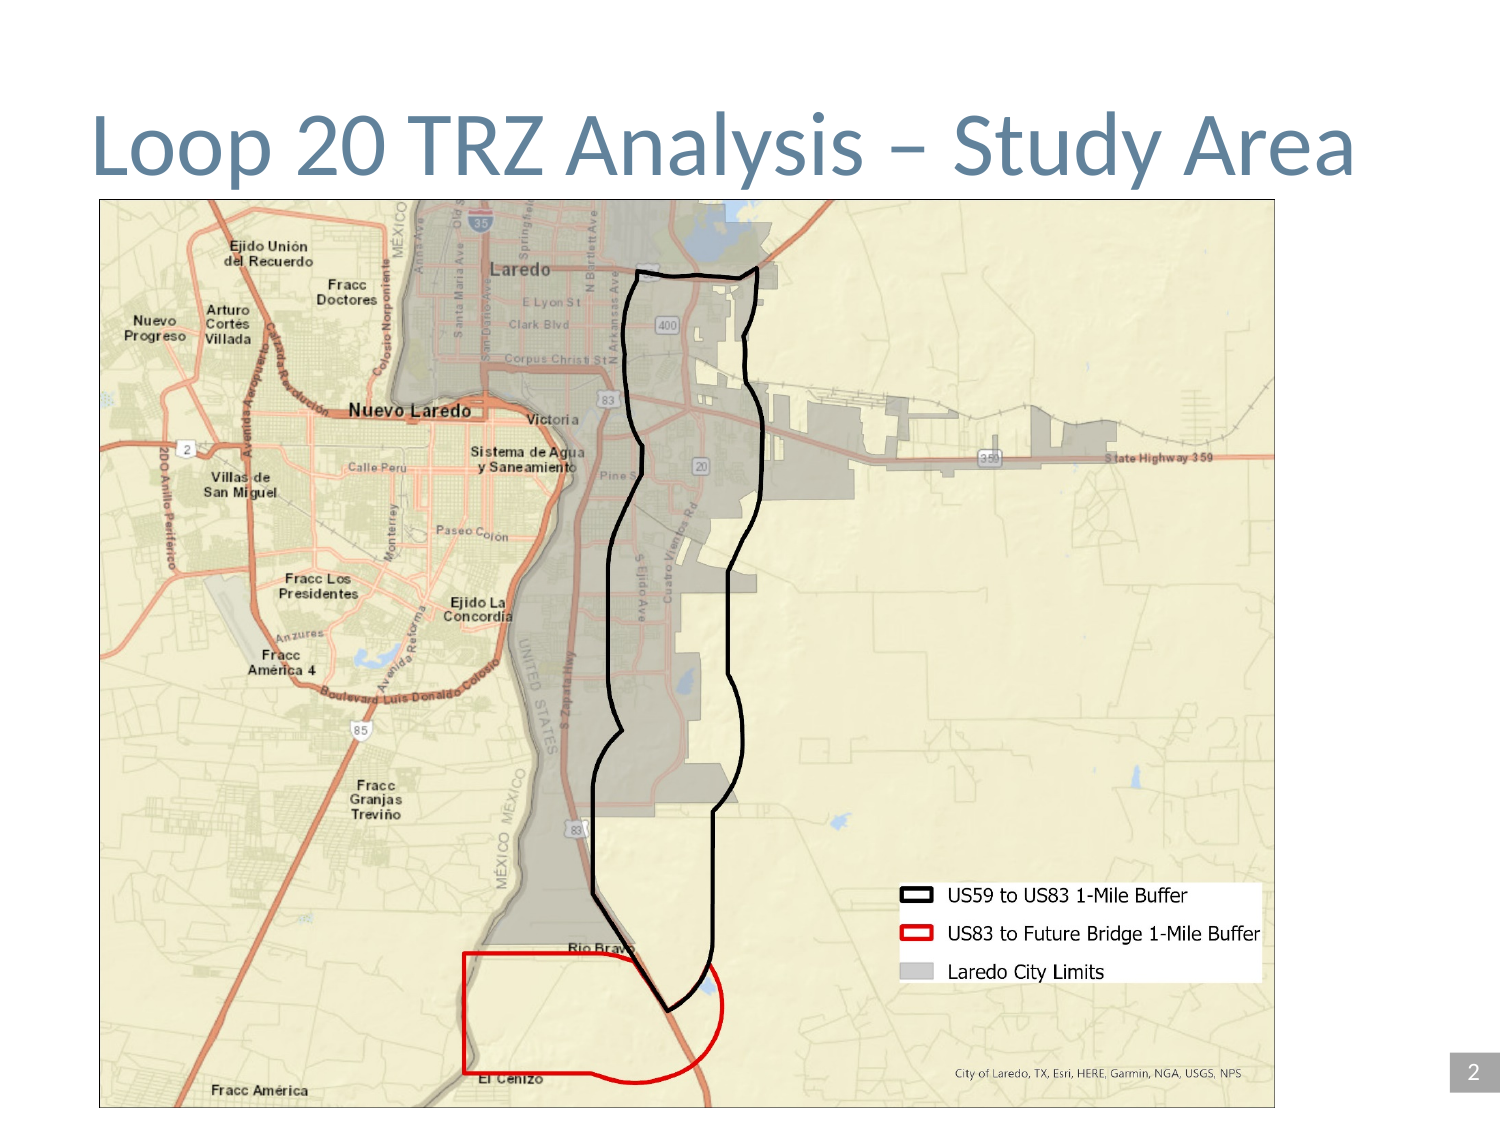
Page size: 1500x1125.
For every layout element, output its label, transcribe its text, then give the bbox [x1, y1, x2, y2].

slide_number 1 [1279, 1037, 1496, 1103]
picture [99, 199, 1276, 1109]
title Loop 20 TRZ Analysis – Study Area [75, 45, 1475, 233]
